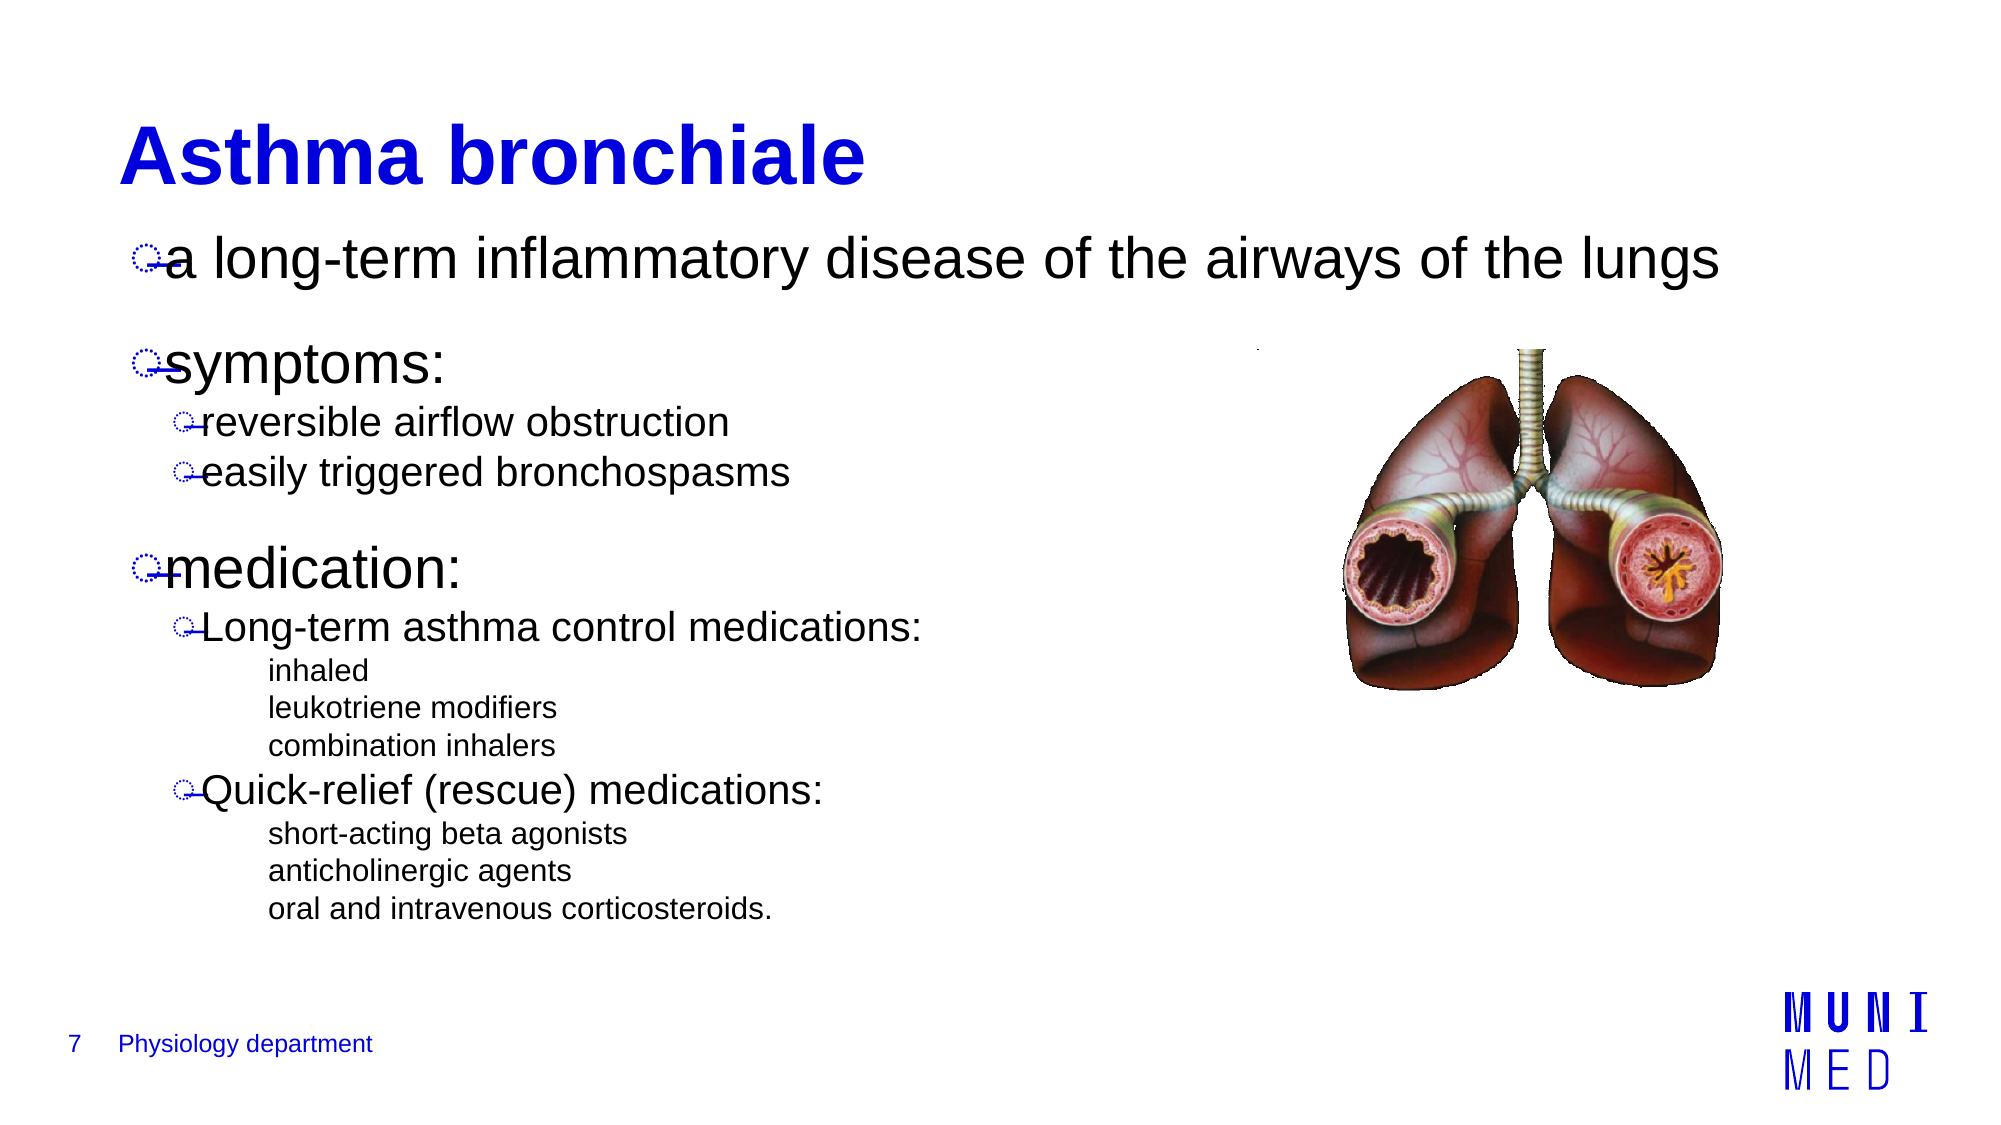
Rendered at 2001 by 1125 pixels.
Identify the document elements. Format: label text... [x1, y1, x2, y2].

footer Physiology department [118, 1021, 1418, 1063]
title Asthma bronchiale [118, 118, 1883, 185]
picture [1257, 349, 1805, 720]
slide_number 7 [67, 1021, 110, 1063]
list a long-term inflammatory disease of the airways of the lungs symptoms: reversible airflow obstruction easily triggered bronchospasms medication: Long-term asthma control medications: inhaled leukotriene modifiers combination inhalers Quick-relief (rescue) medications: short-acting beta agonists anticholinergic agents oral and intravenous corticosteroids. [118, 185, 1883, 865]
